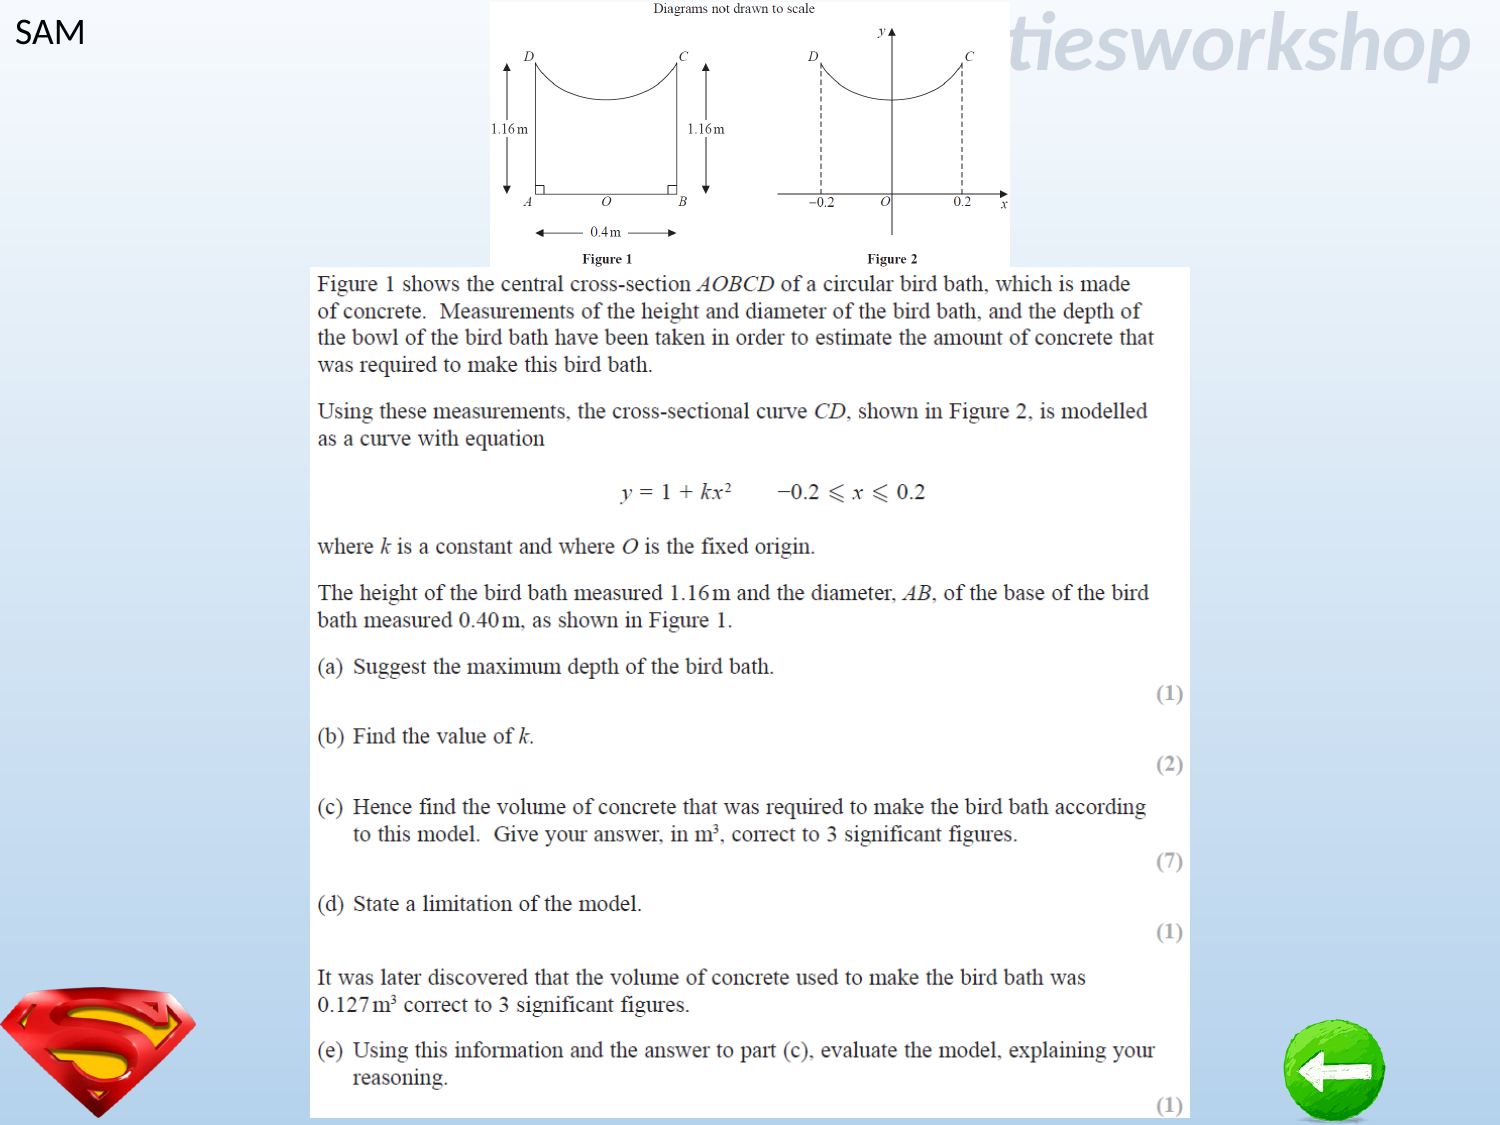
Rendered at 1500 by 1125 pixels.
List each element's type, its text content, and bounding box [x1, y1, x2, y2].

picture [0, 987, 196, 1118]
text_box SAM [0, 0, 110, 60]
picture [1281, 1019, 1387, 1125]
picture [310, 2, 1190, 1118]
